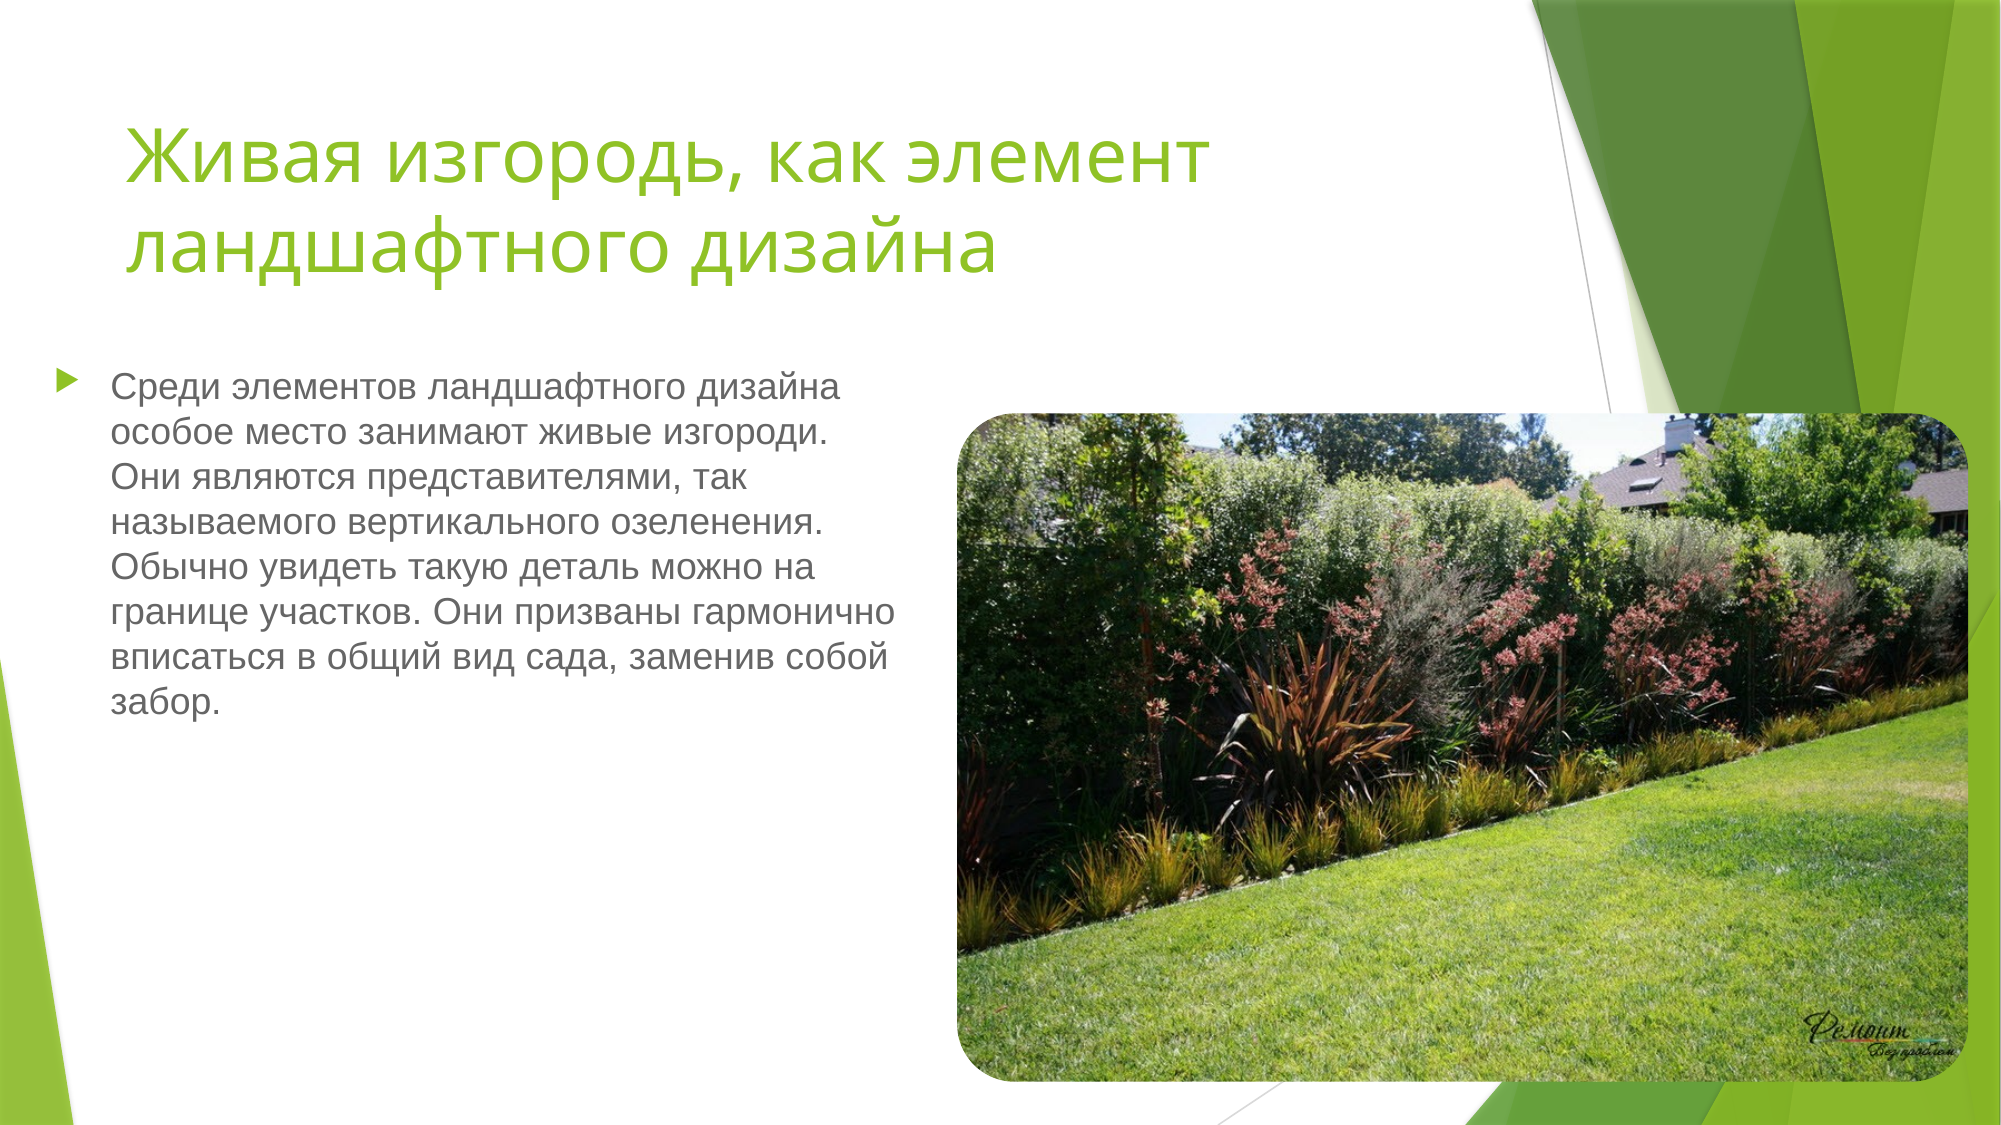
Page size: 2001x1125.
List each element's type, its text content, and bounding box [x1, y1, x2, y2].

list Среди элементов ландшафтного дизайна особое место занимают живые изгороди. Они являются представителями, так называемого вертикального озеленения. Обычно увидеть такую деталь можно на границе участков. Они призваны гармонично вписаться в общий вид сада, заменив собой забор. [39, 354, 913, 992]
title Живая изгородь, как элемент ландшафтного дизайна [111, 99, 1522, 317]
picture [956, 412, 1969, 1083]
